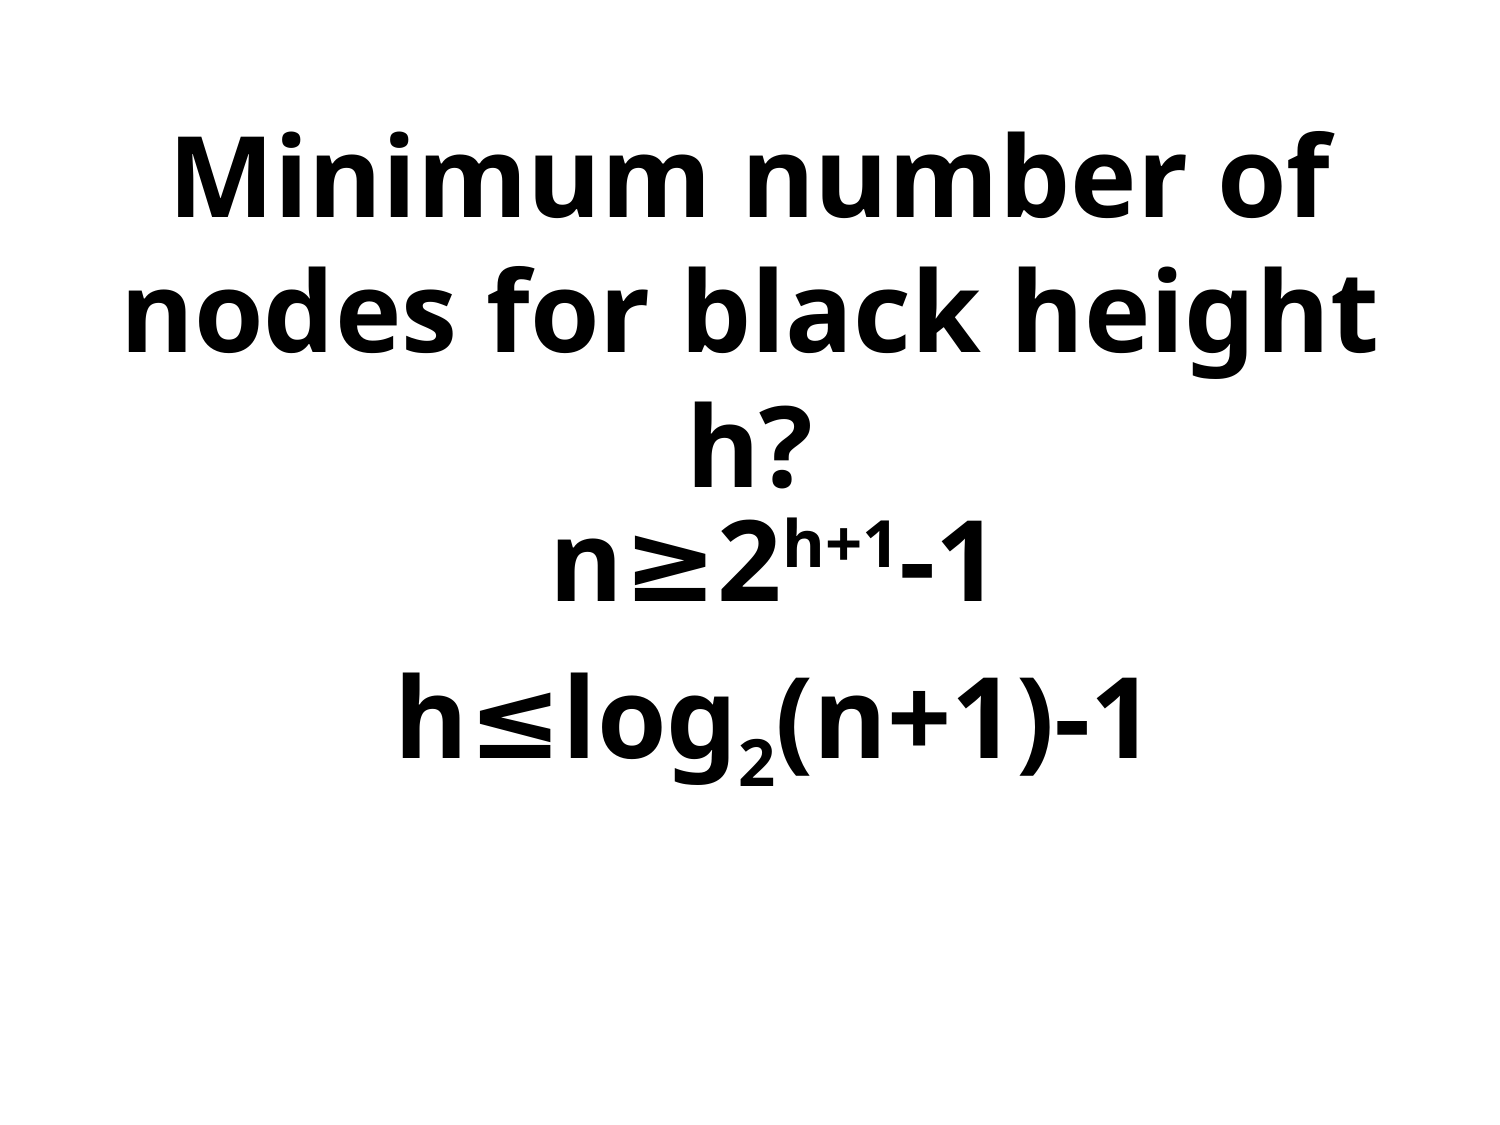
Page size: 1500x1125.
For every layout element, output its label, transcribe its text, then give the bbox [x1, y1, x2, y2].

title Minimum number of nodes for black height h? [75, 213, 1425, 402]
text_box n≥2h+1-1 h≤log2(n+1)-1 [99, 481, 1450, 864]
